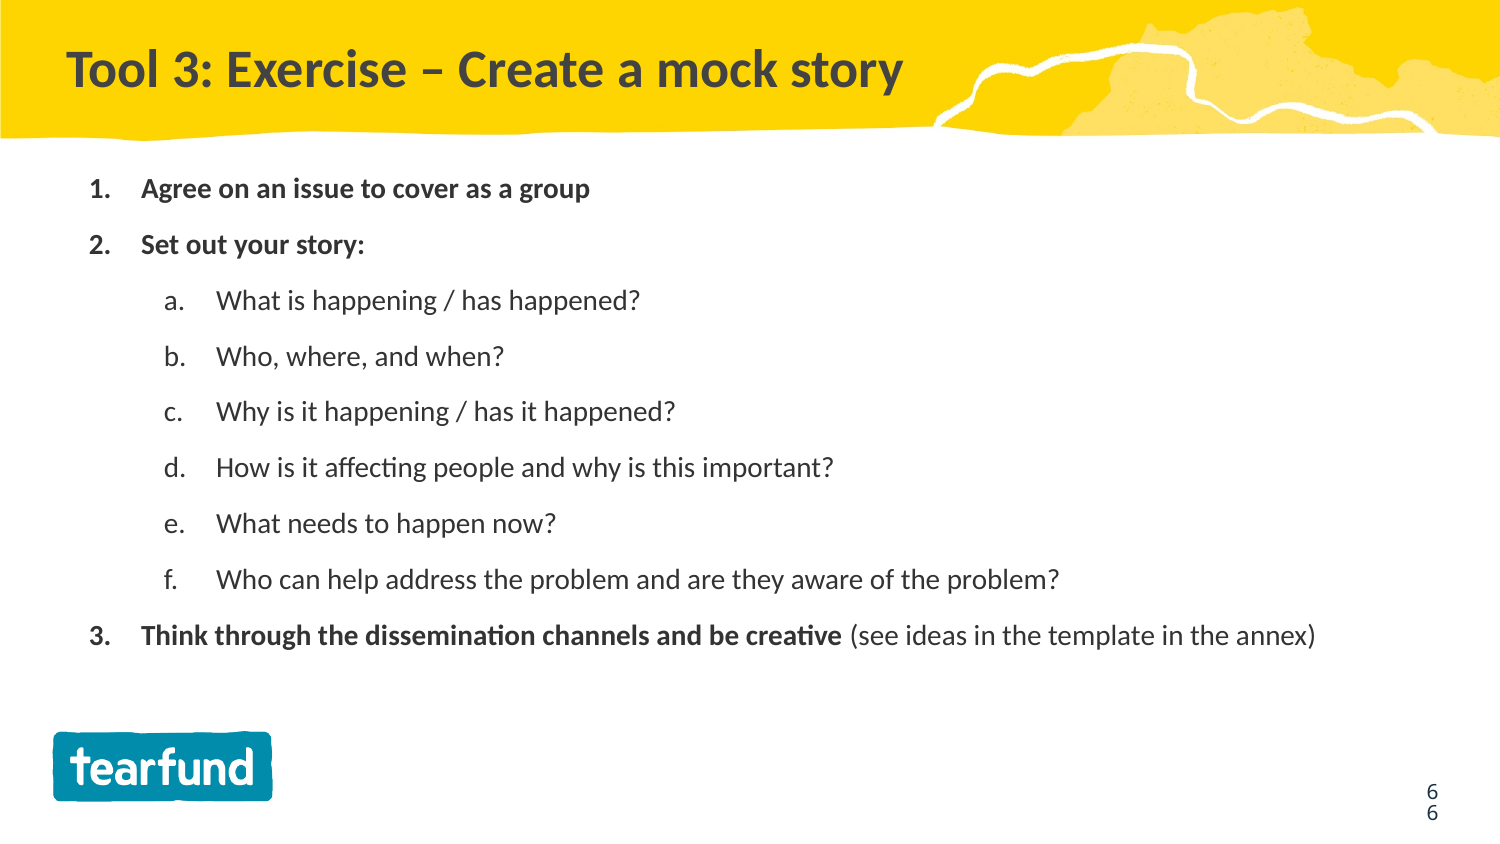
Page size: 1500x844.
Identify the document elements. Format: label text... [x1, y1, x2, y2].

list Agree on an issue to cover as a group Set out your story: What is happening / has happened? Who, where, and when? Why is it happening / has it happened? How is it affecting people and why is this important? What needs to happen now? Who can help address the problem and are they aware of the problem? Think through the dissemination channels and be creative (see ideas in the template in the annex) [51, 154, 1482, 668]
picture [0, 0, 1500, 844]
title Tool 3: Exercise – Create a mock story [51, 18, 1449, 113]
